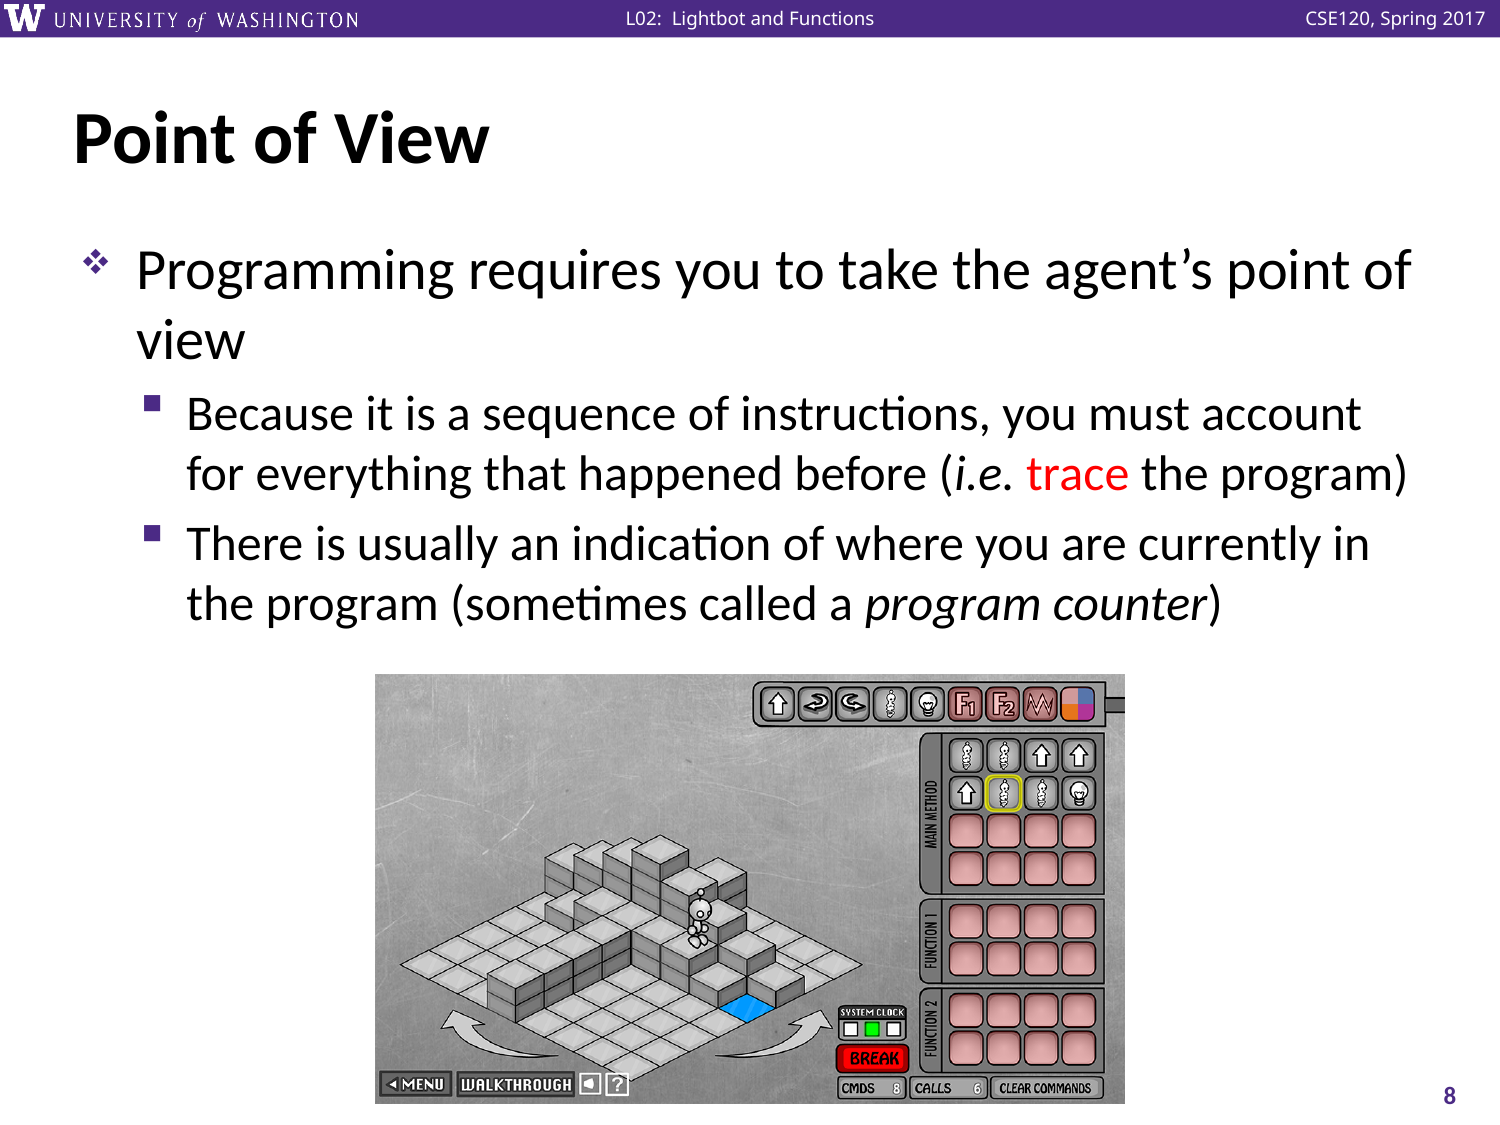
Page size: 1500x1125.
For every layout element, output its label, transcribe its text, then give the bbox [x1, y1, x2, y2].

picture [4, 4, 358, 32]
slide_number 8 [1400, 1065, 1500, 1125]
title Point of View [58, 71, 1438, 197]
list Programming requires you to take the agent’s point of view Because it is a sequence of instructions, you must account for everything that happened before (i.e. trace the program) There is usually an indication of where you are currently in the program (sometimes called a program counter) [64, 223, 1438, 1040]
picture [374, 674, 1126, 1104]
